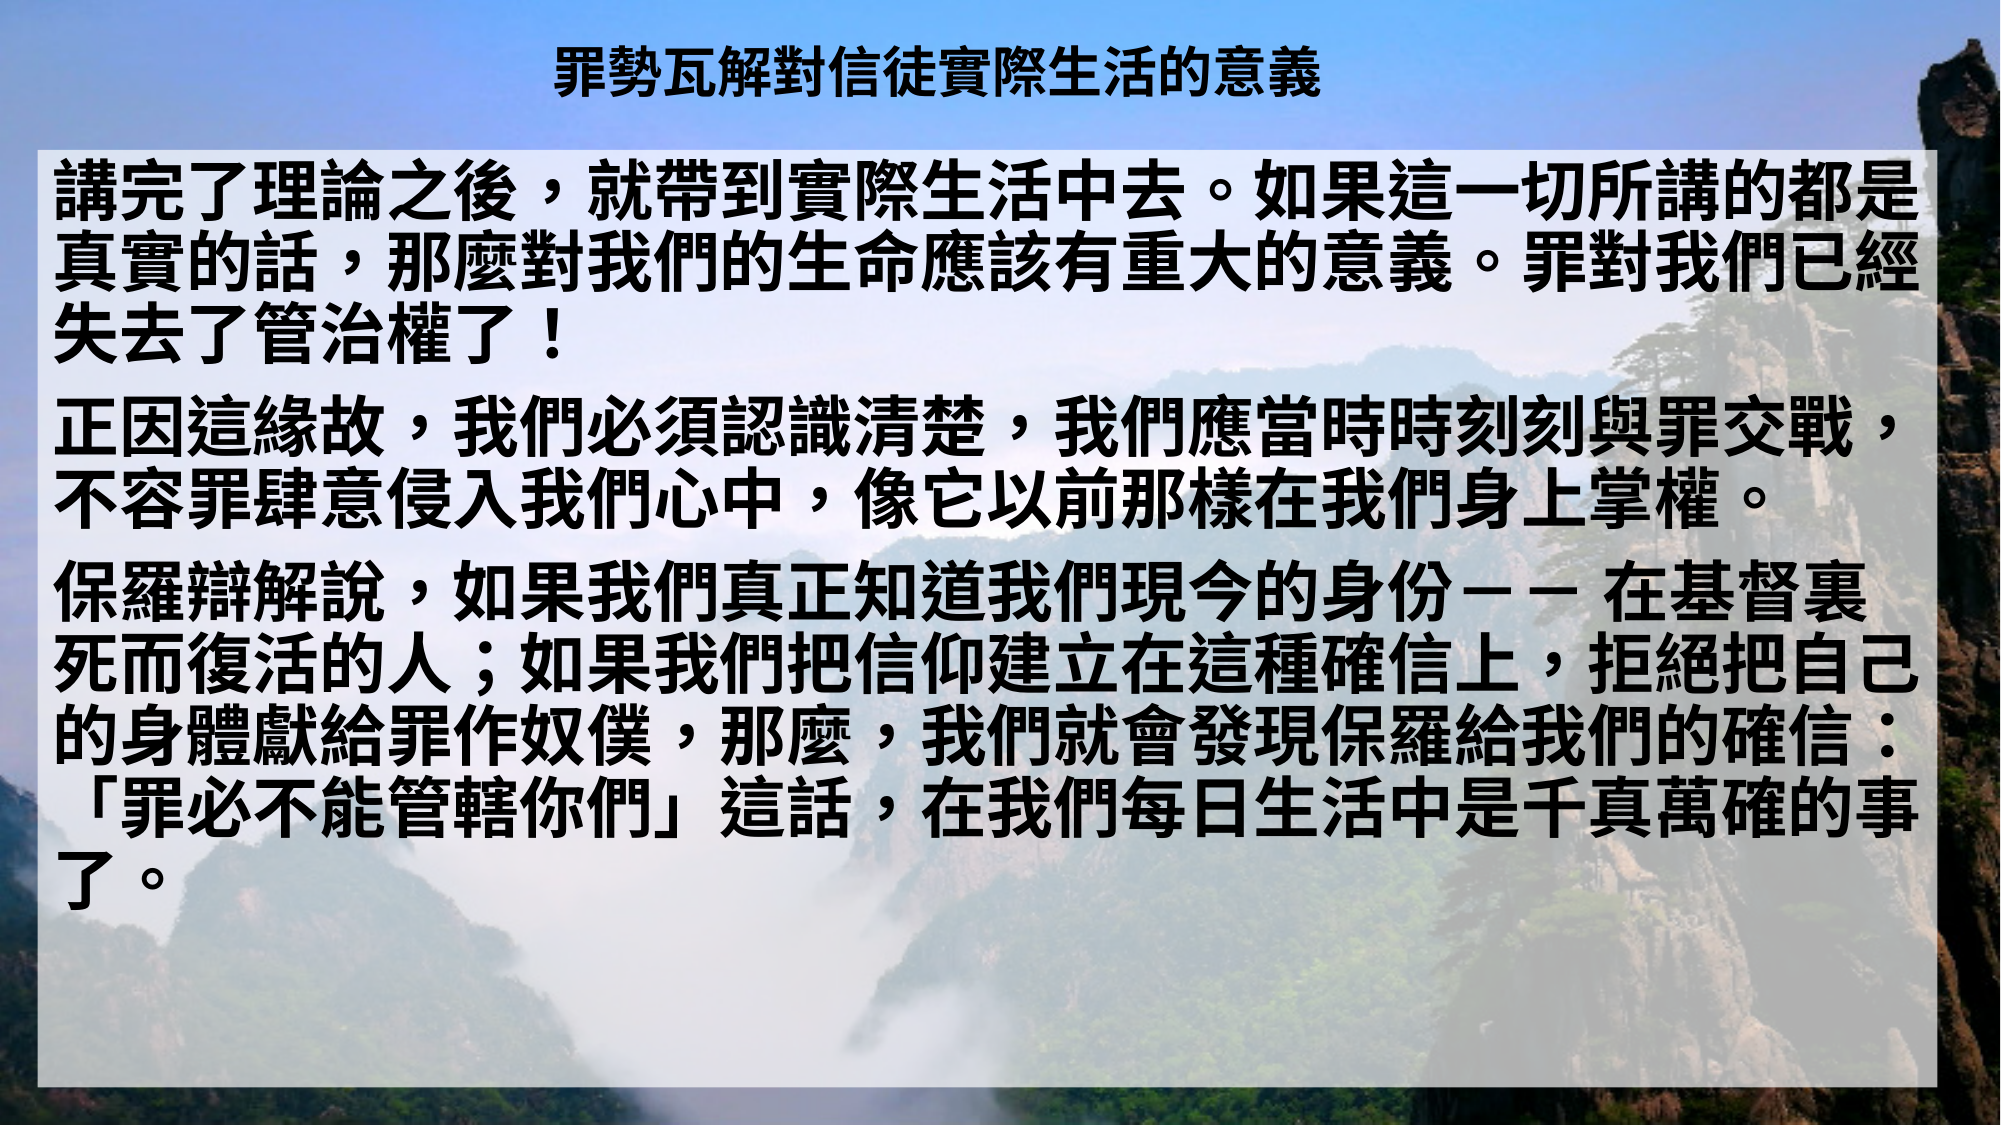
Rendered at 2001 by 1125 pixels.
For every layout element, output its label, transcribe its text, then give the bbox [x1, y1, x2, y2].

list 講完了理論之後，就帶到實際生活中去。如果這一切所講的都是真實的話，那麼對我們的生命應該有重大的意義。罪對我們已經失去了管治權了！ 正因這緣故，我們必須認識清楚，我們應當時時刻刻與罪交戰，不容罪肆意侵入我們心中，像它以前那樣在我們身上掌權。 保羅辯解說，如果我們真正知道我們現今的身份－－ 在基督裏死而復活的人；如果我們把信仰建立在這種確信上，拒絕把自己的身體獻給罪作奴僕，那麼，我們就會發現保羅給我們的確信：「罪必不能管轄你們」這話，在我們每日生活中是千真萬確的事了。 [37, 149, 1938, 1088]
title 罪勢瓦解對信徒實際生活的意義 [50, 37, 1825, 113]
picture [0, 0, 2001, 1125]
